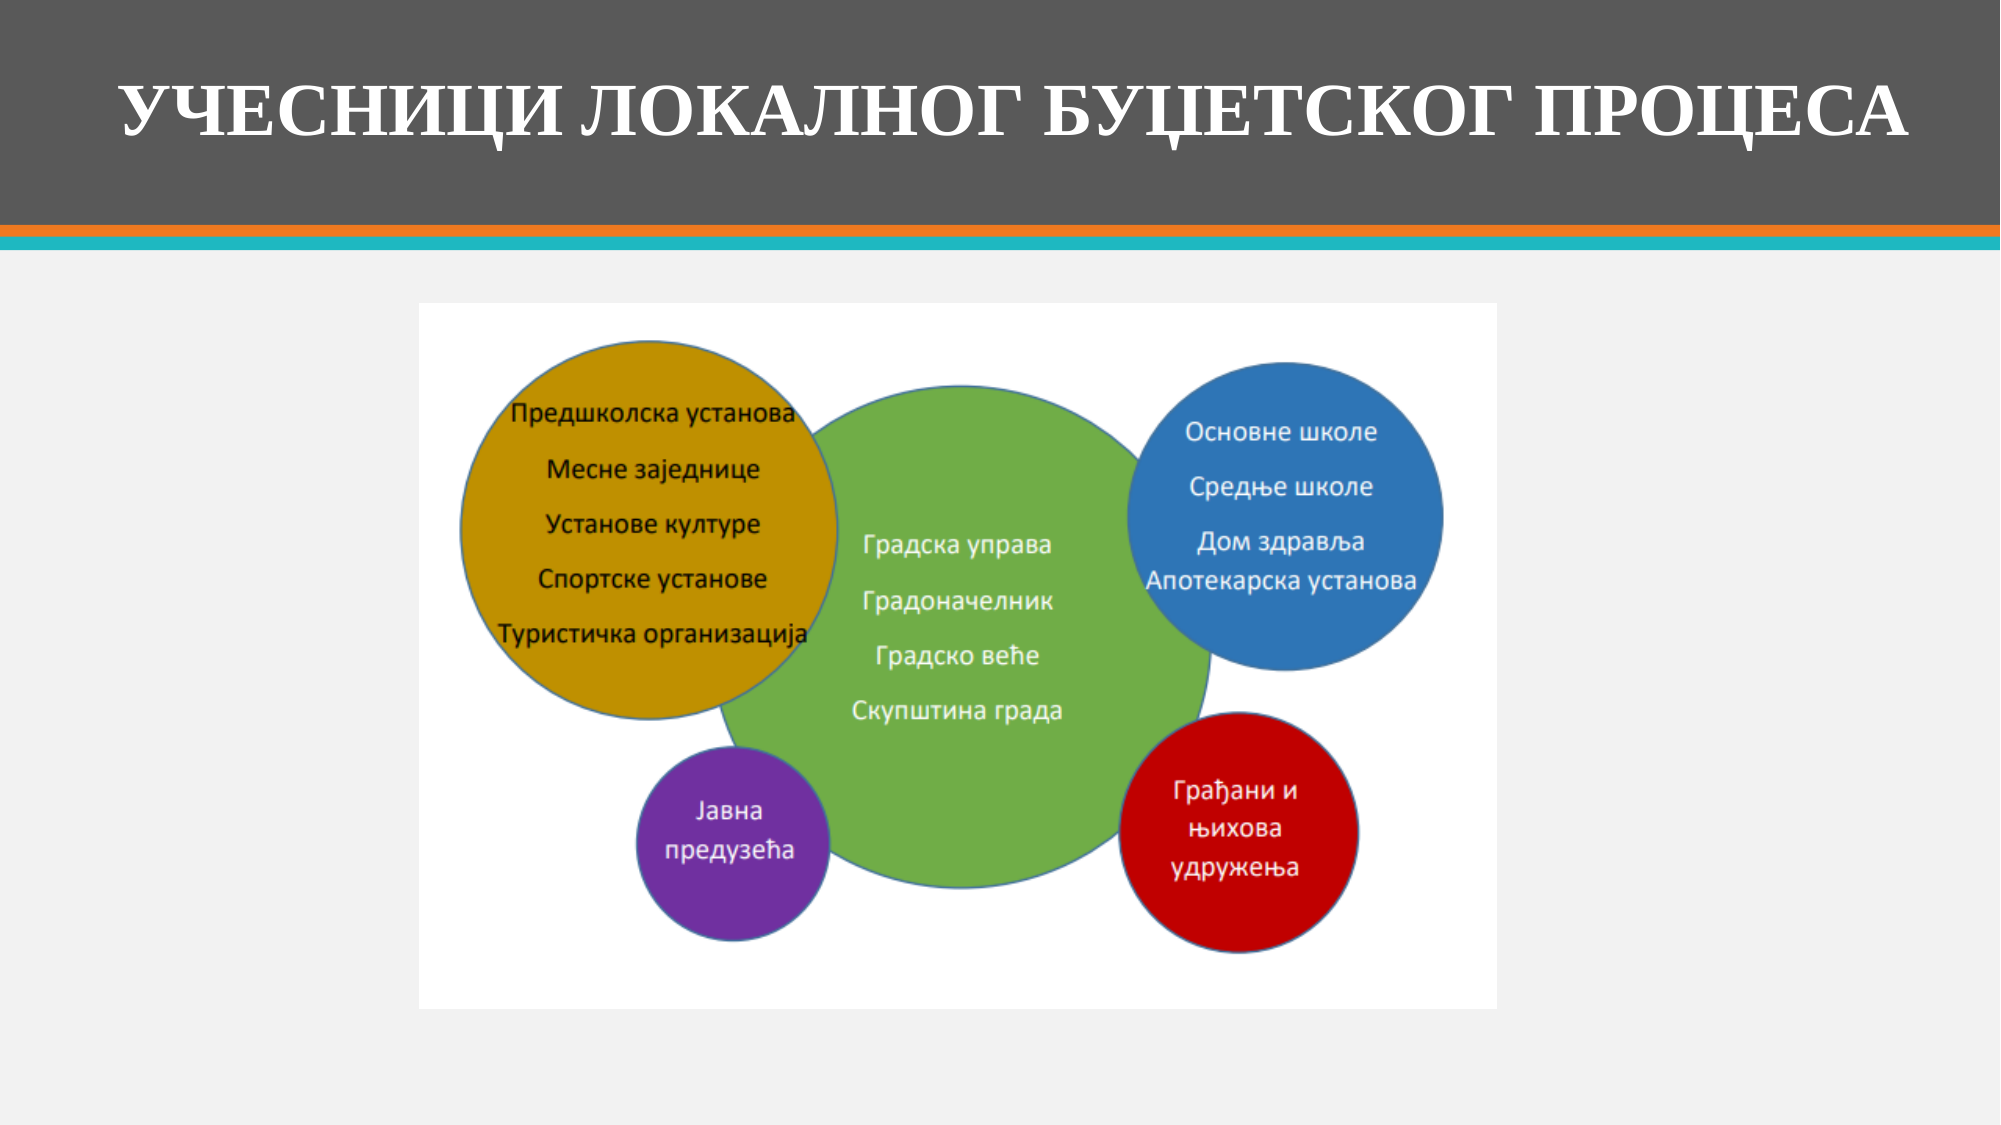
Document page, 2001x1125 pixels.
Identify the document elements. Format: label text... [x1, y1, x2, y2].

title УЧЕСНИЦИ ЛОКАЛНОГ БУЏЕТСКОГ ПРОЦЕСА [81, 59, 1946, 159]
picture [419, 303, 1497, 1009]
